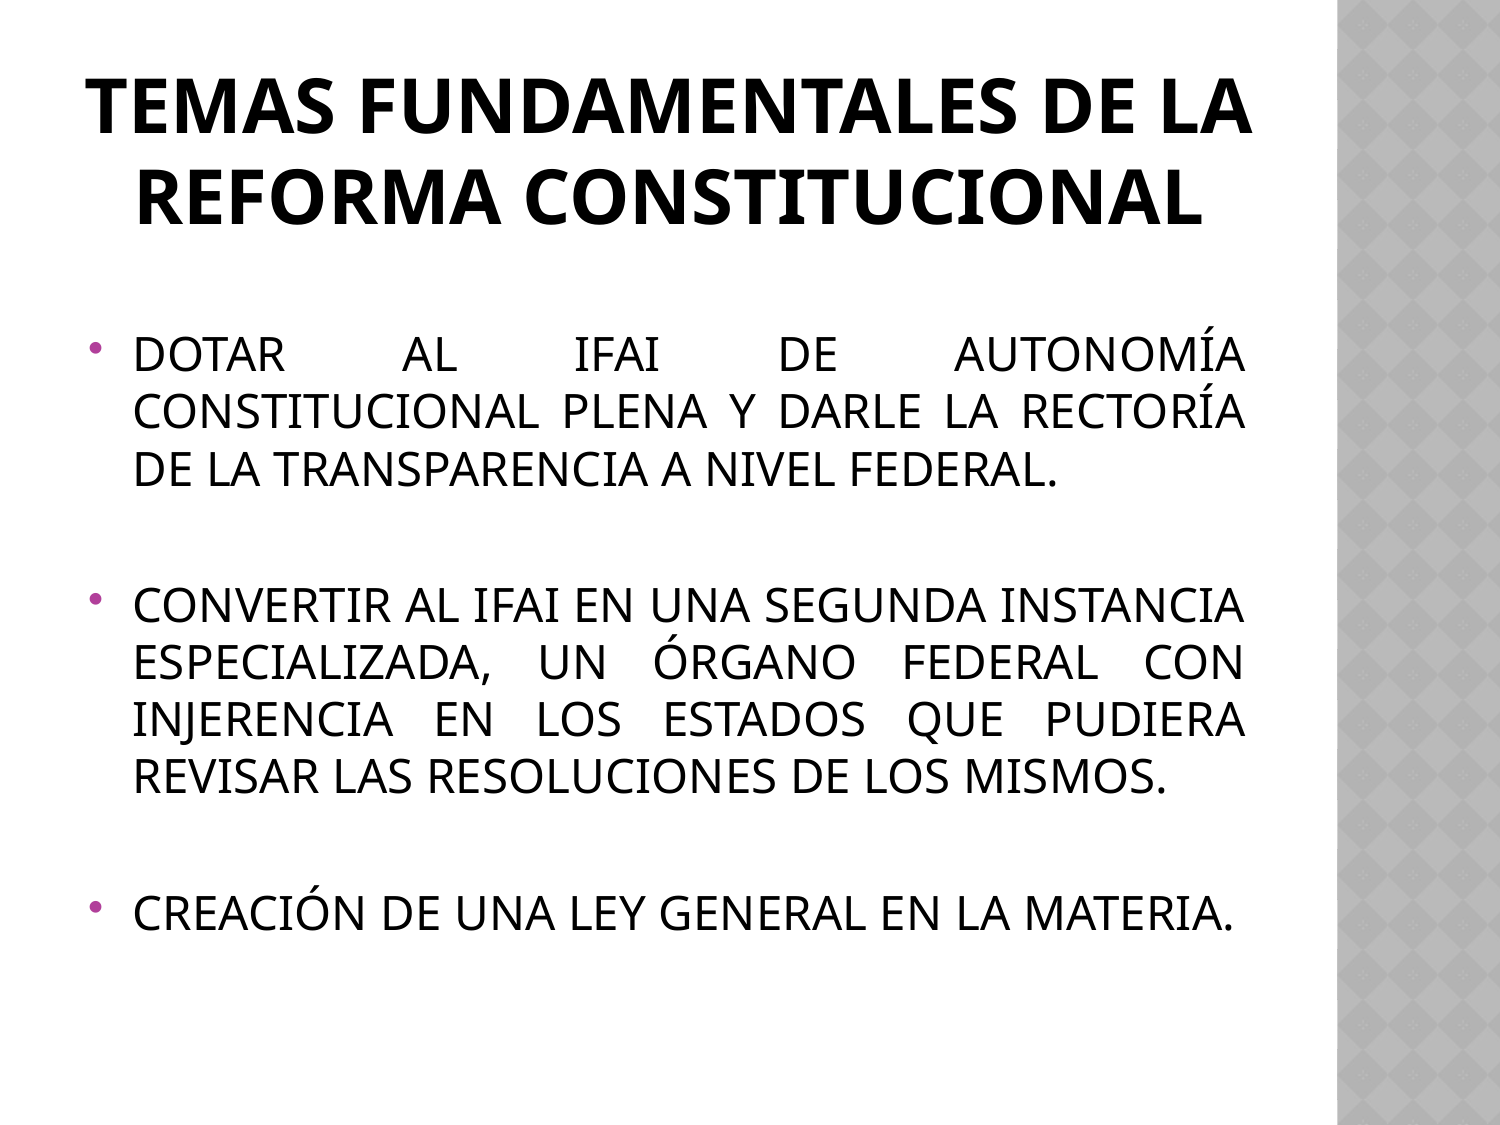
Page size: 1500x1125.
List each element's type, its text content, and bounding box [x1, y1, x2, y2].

list DOTAR AL IFAI DE AUTONOMÍA CONSTITUCIONAL PLENA Y DARLE LA RECTORÍA DE LA TRANSPARENCIA A NIVEL FEDERAL. CONVERTIR AL IFAI EN UNA SEGUNDA INSTANCIA ESPECIALIZADA, UN ÓRGANO FEDERAL CON INJERENCIA EN LOS ESTADOS QUE PUDIERA REVISAR LAS RESOLUCIONES DE LOS MISMOS. CREACIÓN DE UNA LEY GENERAL EN LA MATERIA. [75, 316, 1263, 1059]
title TEMAS FUNDAMENtALES DE LA REFORMA CONSTITUCIONAL [75, 52, 1263, 240]
